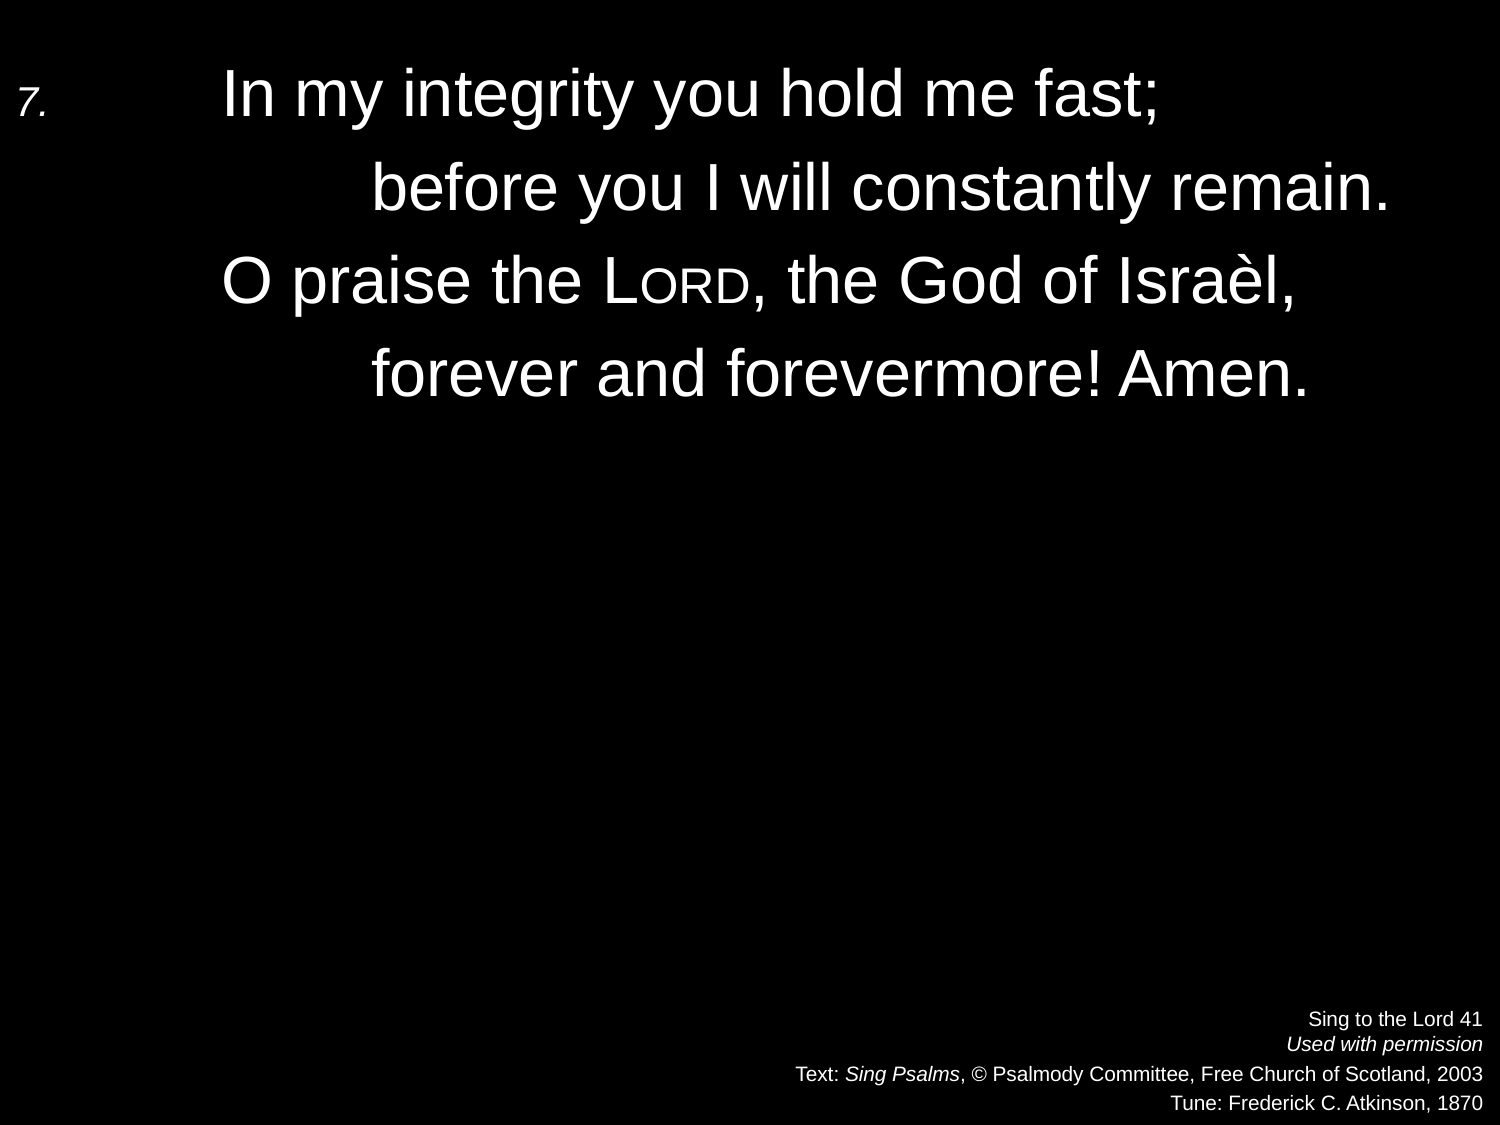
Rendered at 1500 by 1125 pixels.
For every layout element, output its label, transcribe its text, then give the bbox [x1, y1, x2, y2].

list 7. In my integrity you hold me fast; before you I will constantly remain. O praise the Lord, the God of Israèl, forever and forevermore! Amen. [0, 42, 1500, 1047]
text_box Sing to the Lord 41 Used with permission Text: Sing Psalms, © Psalmody Committee, Free Church of Scotland, 2003 Tune: Frederick C. Atkinson, 1870 [0, 998, 1498, 1122]
